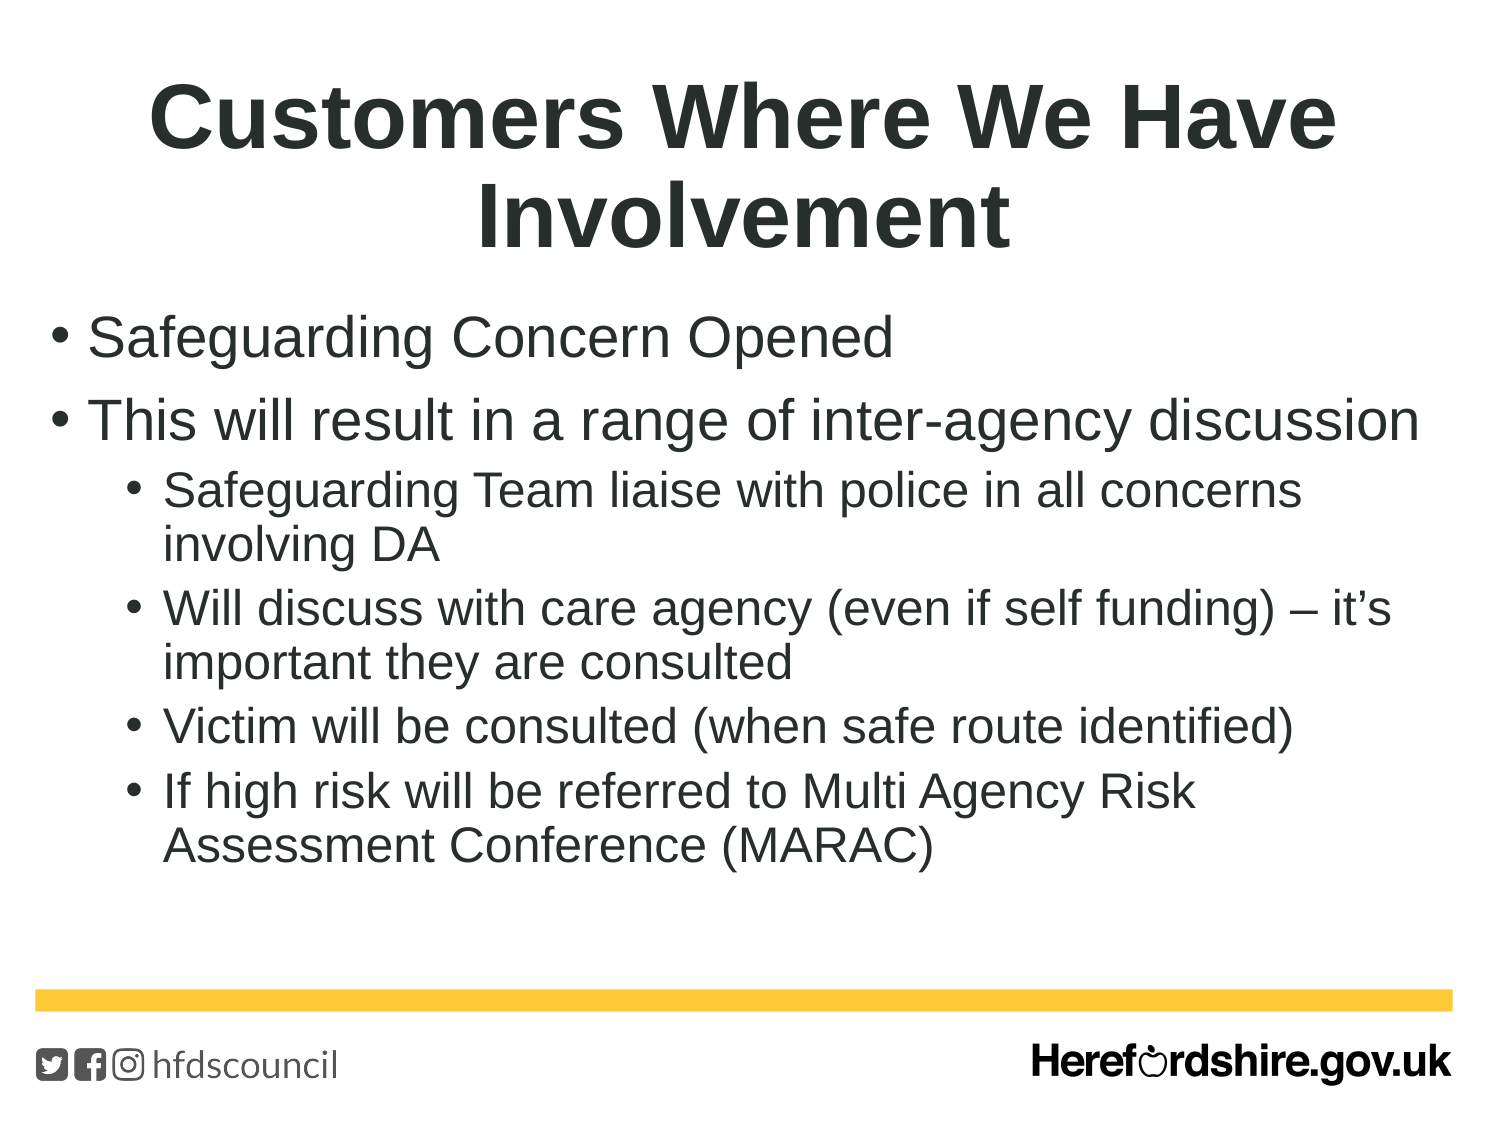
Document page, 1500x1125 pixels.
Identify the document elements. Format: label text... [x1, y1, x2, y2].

list Safeguarding Concern Opened This will result in a range of inter-agency discussion Safeguarding Team liaise with police in all concerns involving DA Will discuss with care agency (even if self funding) – it’s important they are consulted Victim will be consulted (when safe route identified) If high risk will be referred to Multi Agency Risk Assessment Conference (MARAC) [35, 299, 1453, 990]
picture [1019, 1030, 1464, 1093]
picture [23, 1039, 357, 1091]
title Customers Where We Have Involvement [35, 59, 1453, 278]
